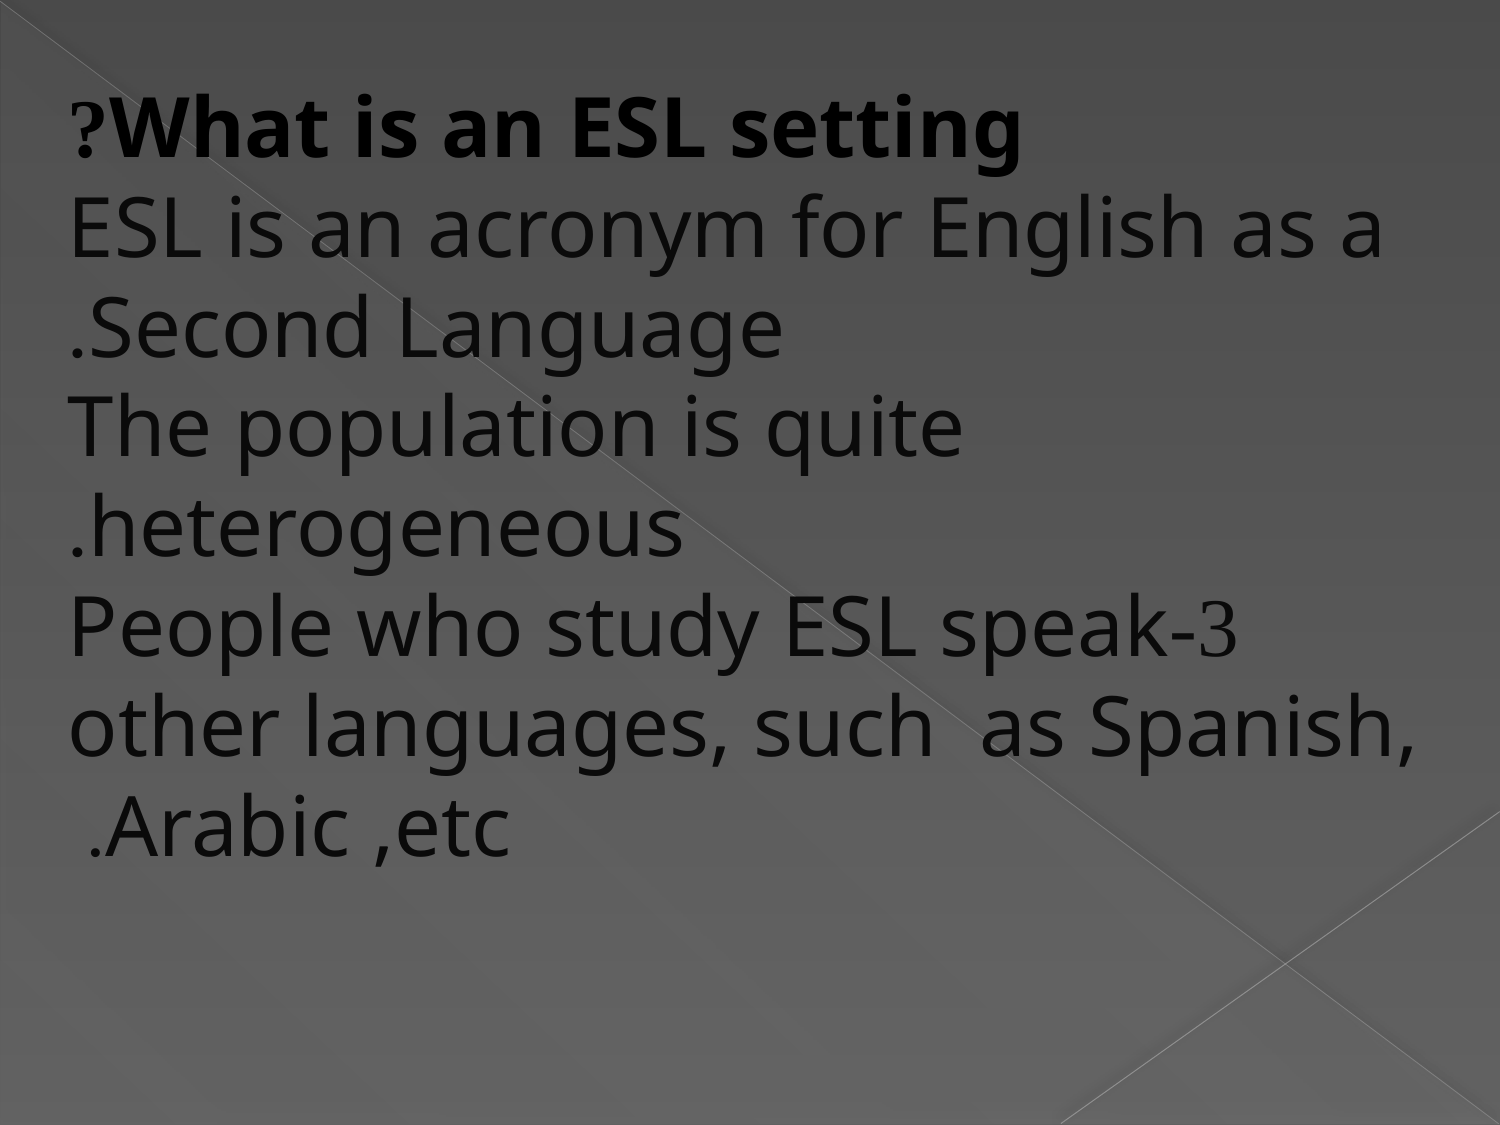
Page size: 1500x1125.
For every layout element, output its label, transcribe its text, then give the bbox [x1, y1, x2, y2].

text_box What is an ESL setting? ESL is an acronym for English as a Second Language. The population is quite heterogeneous. 3-People who study ESL speak other languages, such as Spanish, Arabic ,etc. [53, 66, 1459, 881]
